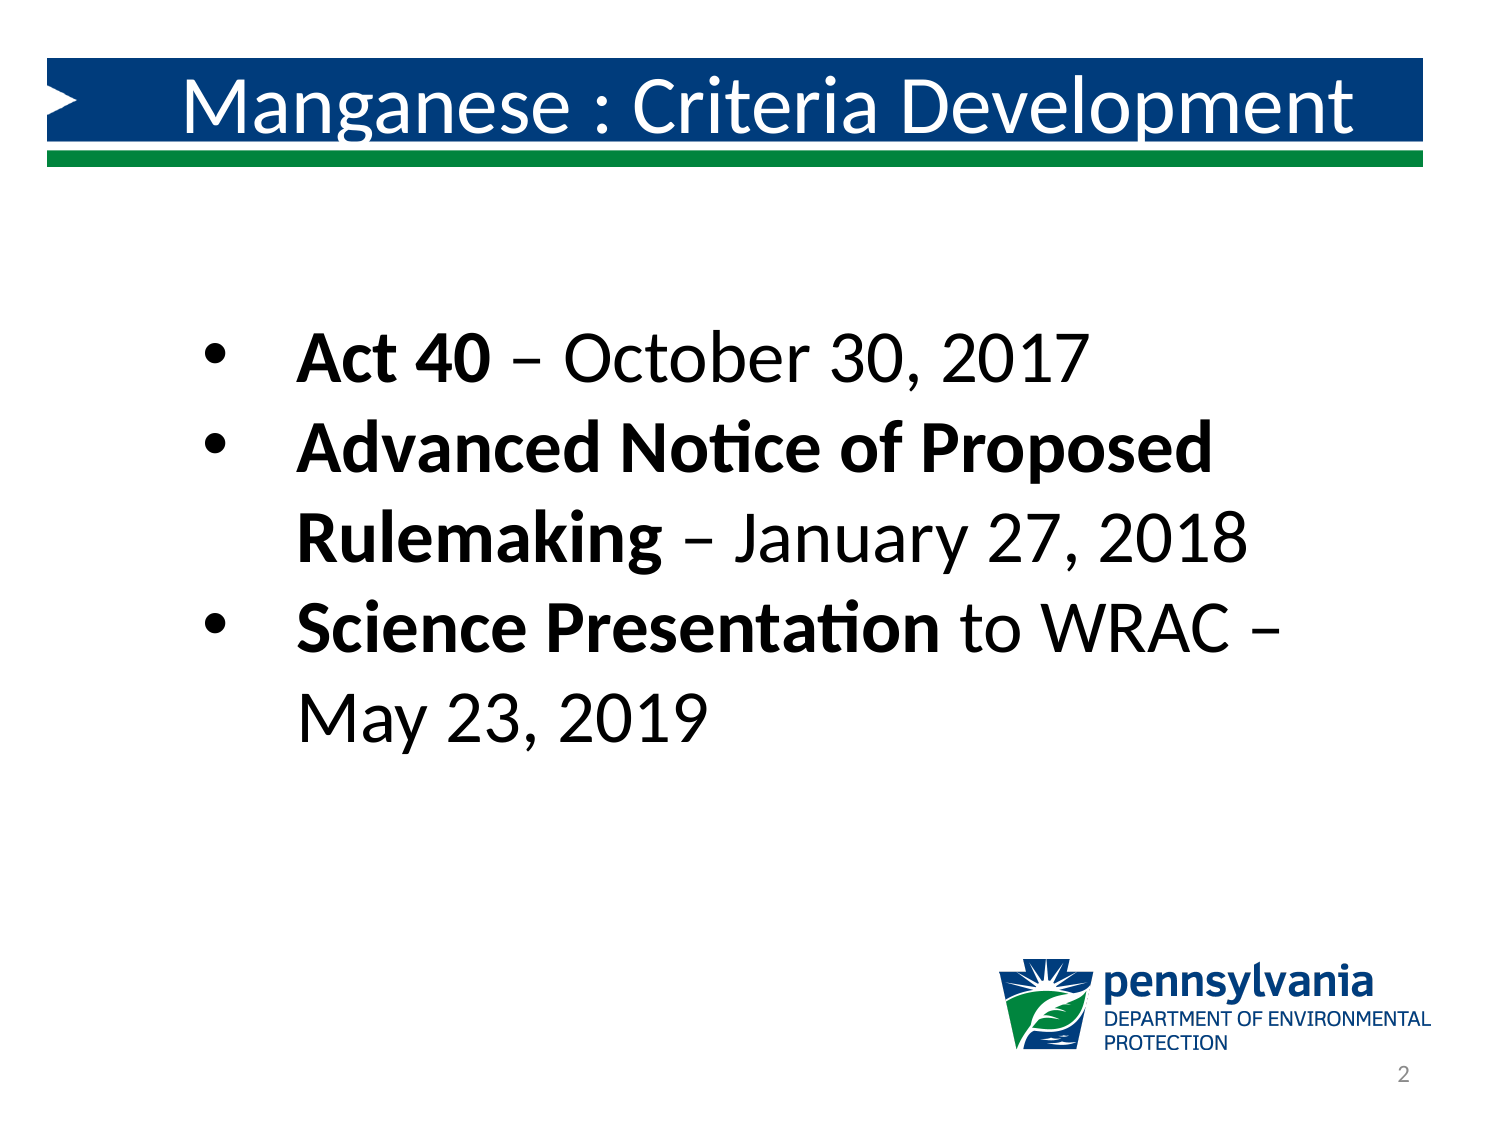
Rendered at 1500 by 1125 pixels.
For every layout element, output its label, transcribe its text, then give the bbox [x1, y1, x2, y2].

slide_number 2 [1074, 1060, 1425, 1103]
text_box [47, 58, 1423, 167]
picture [999, 958, 1431, 1051]
text_box Act 40 – October 30, 2017 Advanced Notice of Proposed Rulemaking – January 27, 2018 Science Presentation to WRAC – May 23, 2019 [187, 299, 1313, 765]
